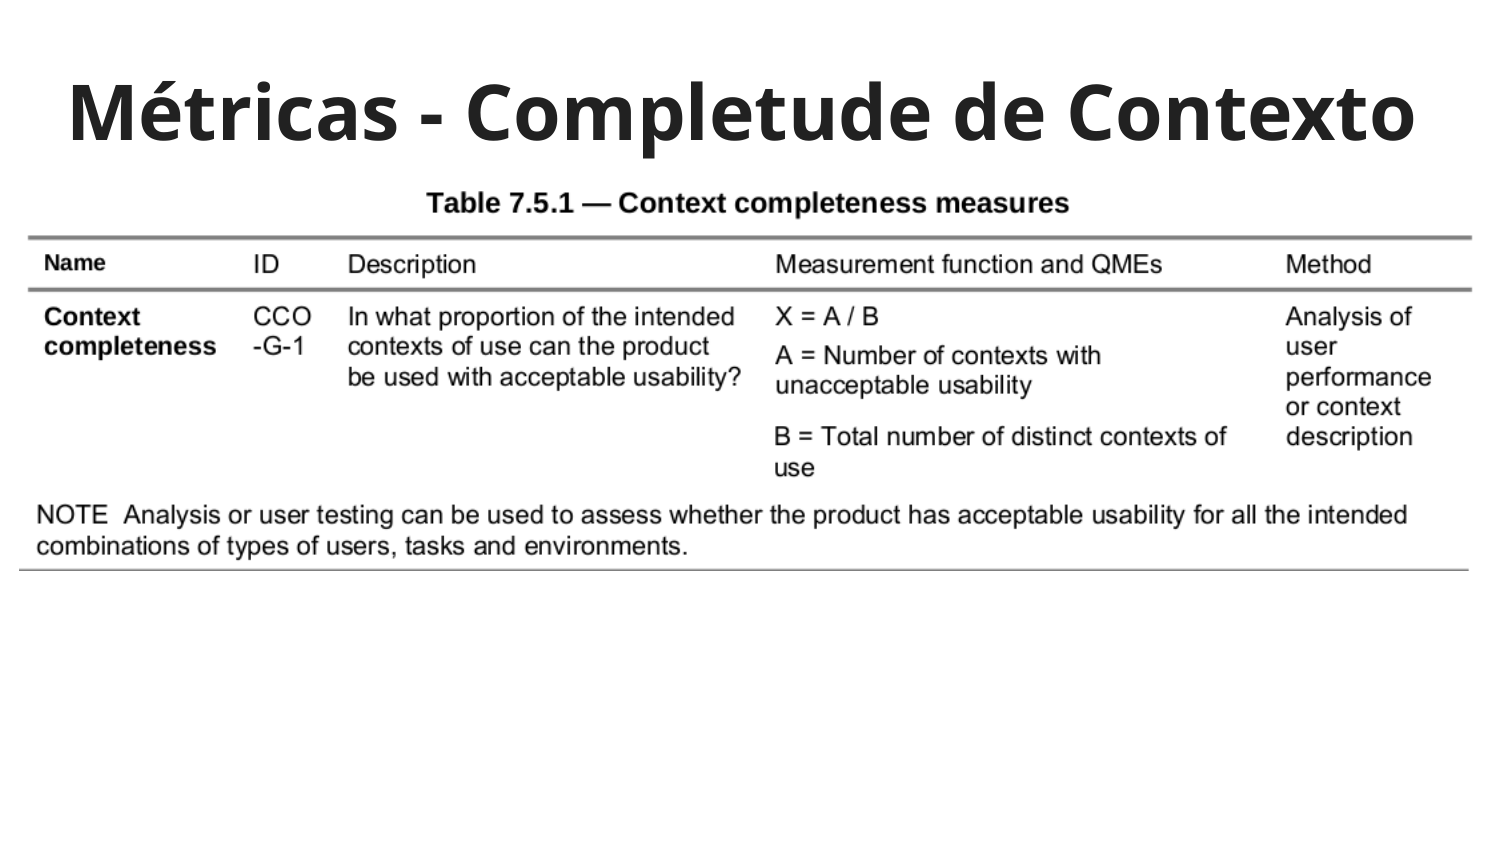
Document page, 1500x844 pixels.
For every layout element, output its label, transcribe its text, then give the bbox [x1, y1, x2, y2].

title Métricas - Completude de Contexto [51, 48, 1449, 180]
picture [18, 186, 1476, 571]
